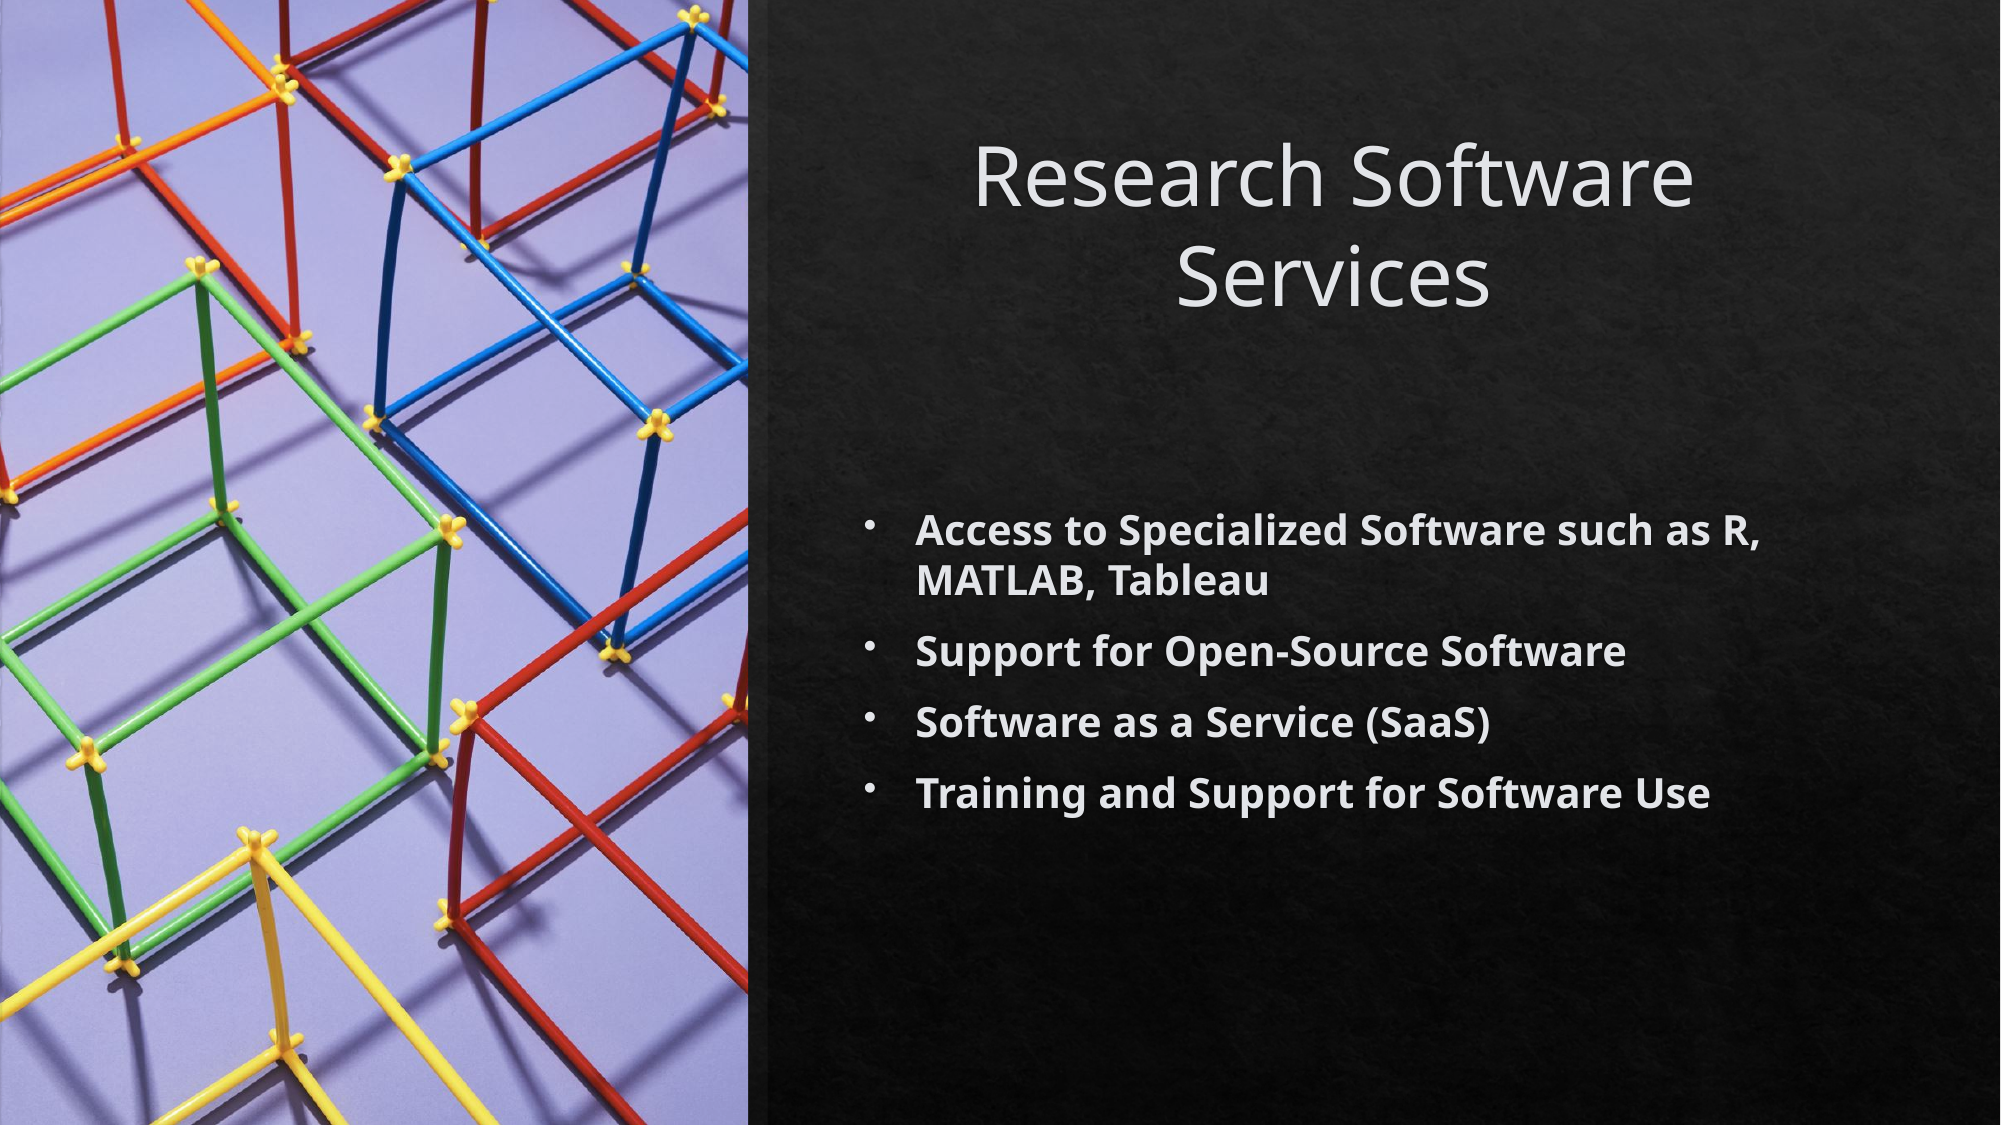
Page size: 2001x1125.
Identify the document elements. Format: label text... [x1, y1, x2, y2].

title Research Software Services [844, 99, 1825, 347]
list Access to Specialized Software such as R, MATLAB, Tableau Support for Open-Source Software Software as a Service (SaaS) Training and Support for Software Use [844, 375, 1825, 946]
picture [0, 0, 768, 1125]
text_box [774, 0, 2000, 1125]
